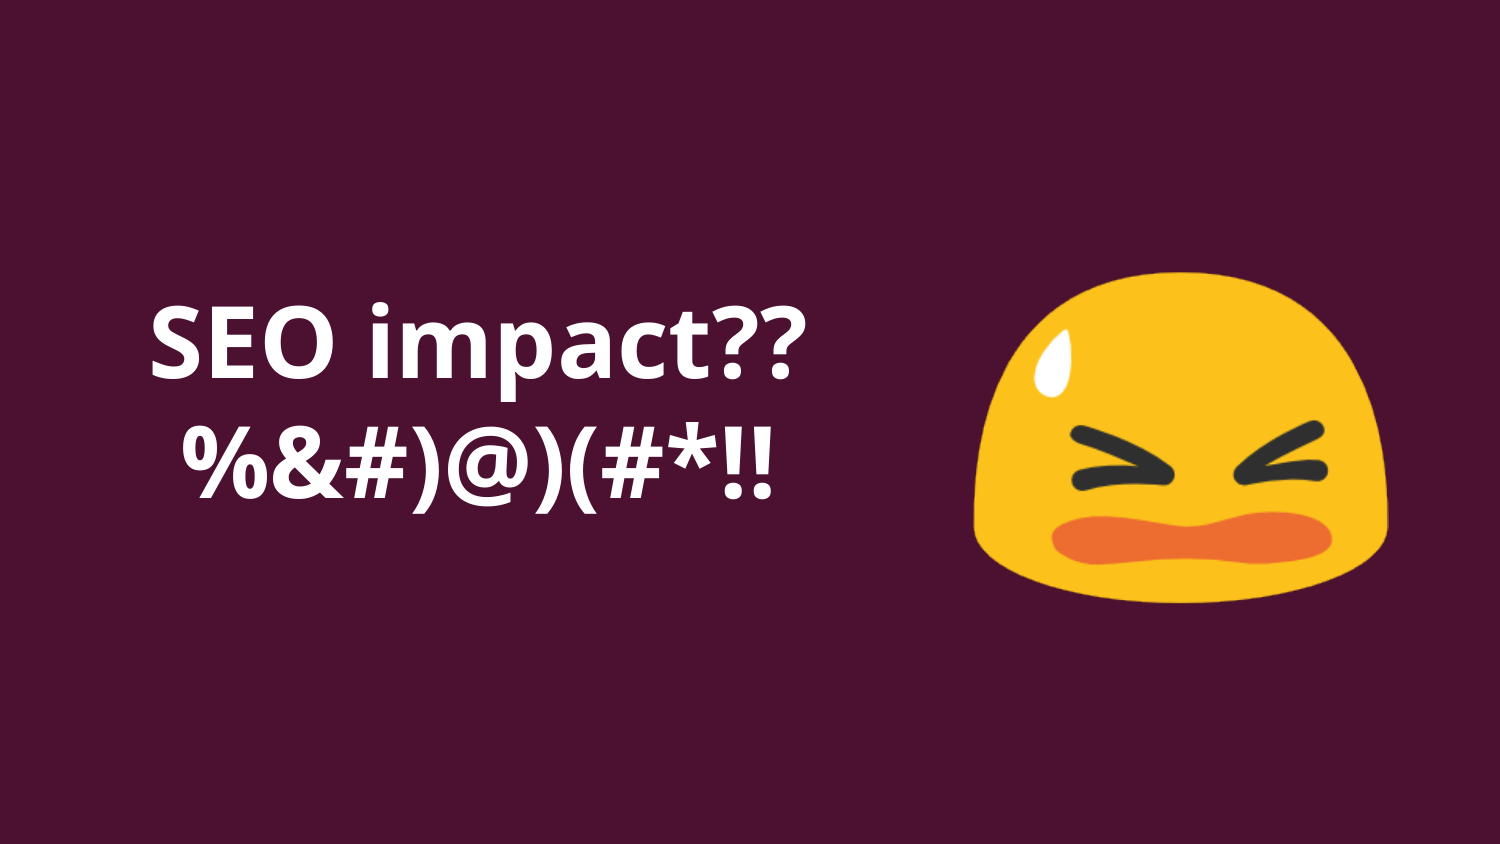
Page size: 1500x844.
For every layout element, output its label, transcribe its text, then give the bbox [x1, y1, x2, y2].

picture [972, 229, 1390, 647]
text_box SEO impact?? %&#)@)(#*!! [0, 264, 967, 580]
